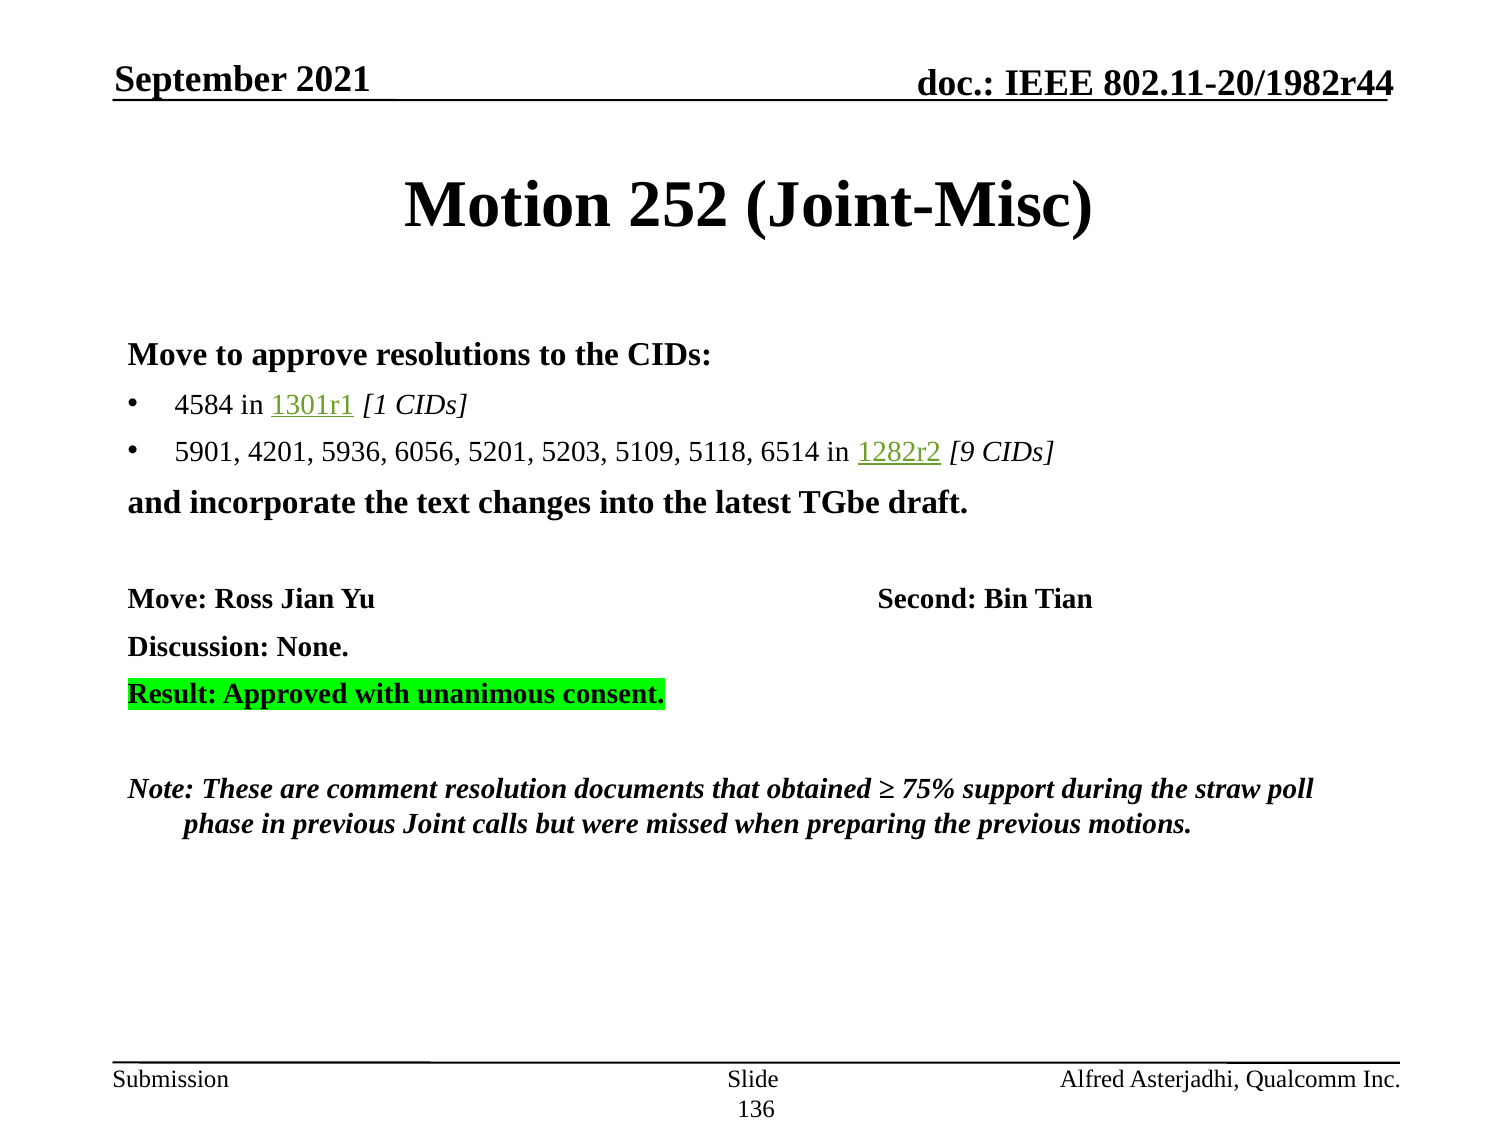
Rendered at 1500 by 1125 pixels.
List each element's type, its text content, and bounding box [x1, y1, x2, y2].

title Motion 252 (Joint-Misc) [112, 112, 1388, 288]
list Move to approve resolutions to the CIDs: 4584 in 1301r1 [1 CIDs] 5901, 4201, 5936, 6056, 5201, 5203, 5109, 5118, 6514 in 1282r2 [9 CIDs] and incorporate the text changes into the latest TGbe draft. Move: Ross Jian Yu Second: Bin Tian Discussion: None. Result: Approved with unanimous consent. Note: These are comment resolution documents that obtained ≥ 75% support during the straw poll phase in previous Joint calls but were missed when preparing the previous motions. [112, 324, 1388, 1063]
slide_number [114, 54, 423, 100]
slide_number Slide 136 [712, 1061, 800, 1123]
footer Alfred Asterjadhi, Qualcomm Inc. [878, 1061, 1402, 1093]
